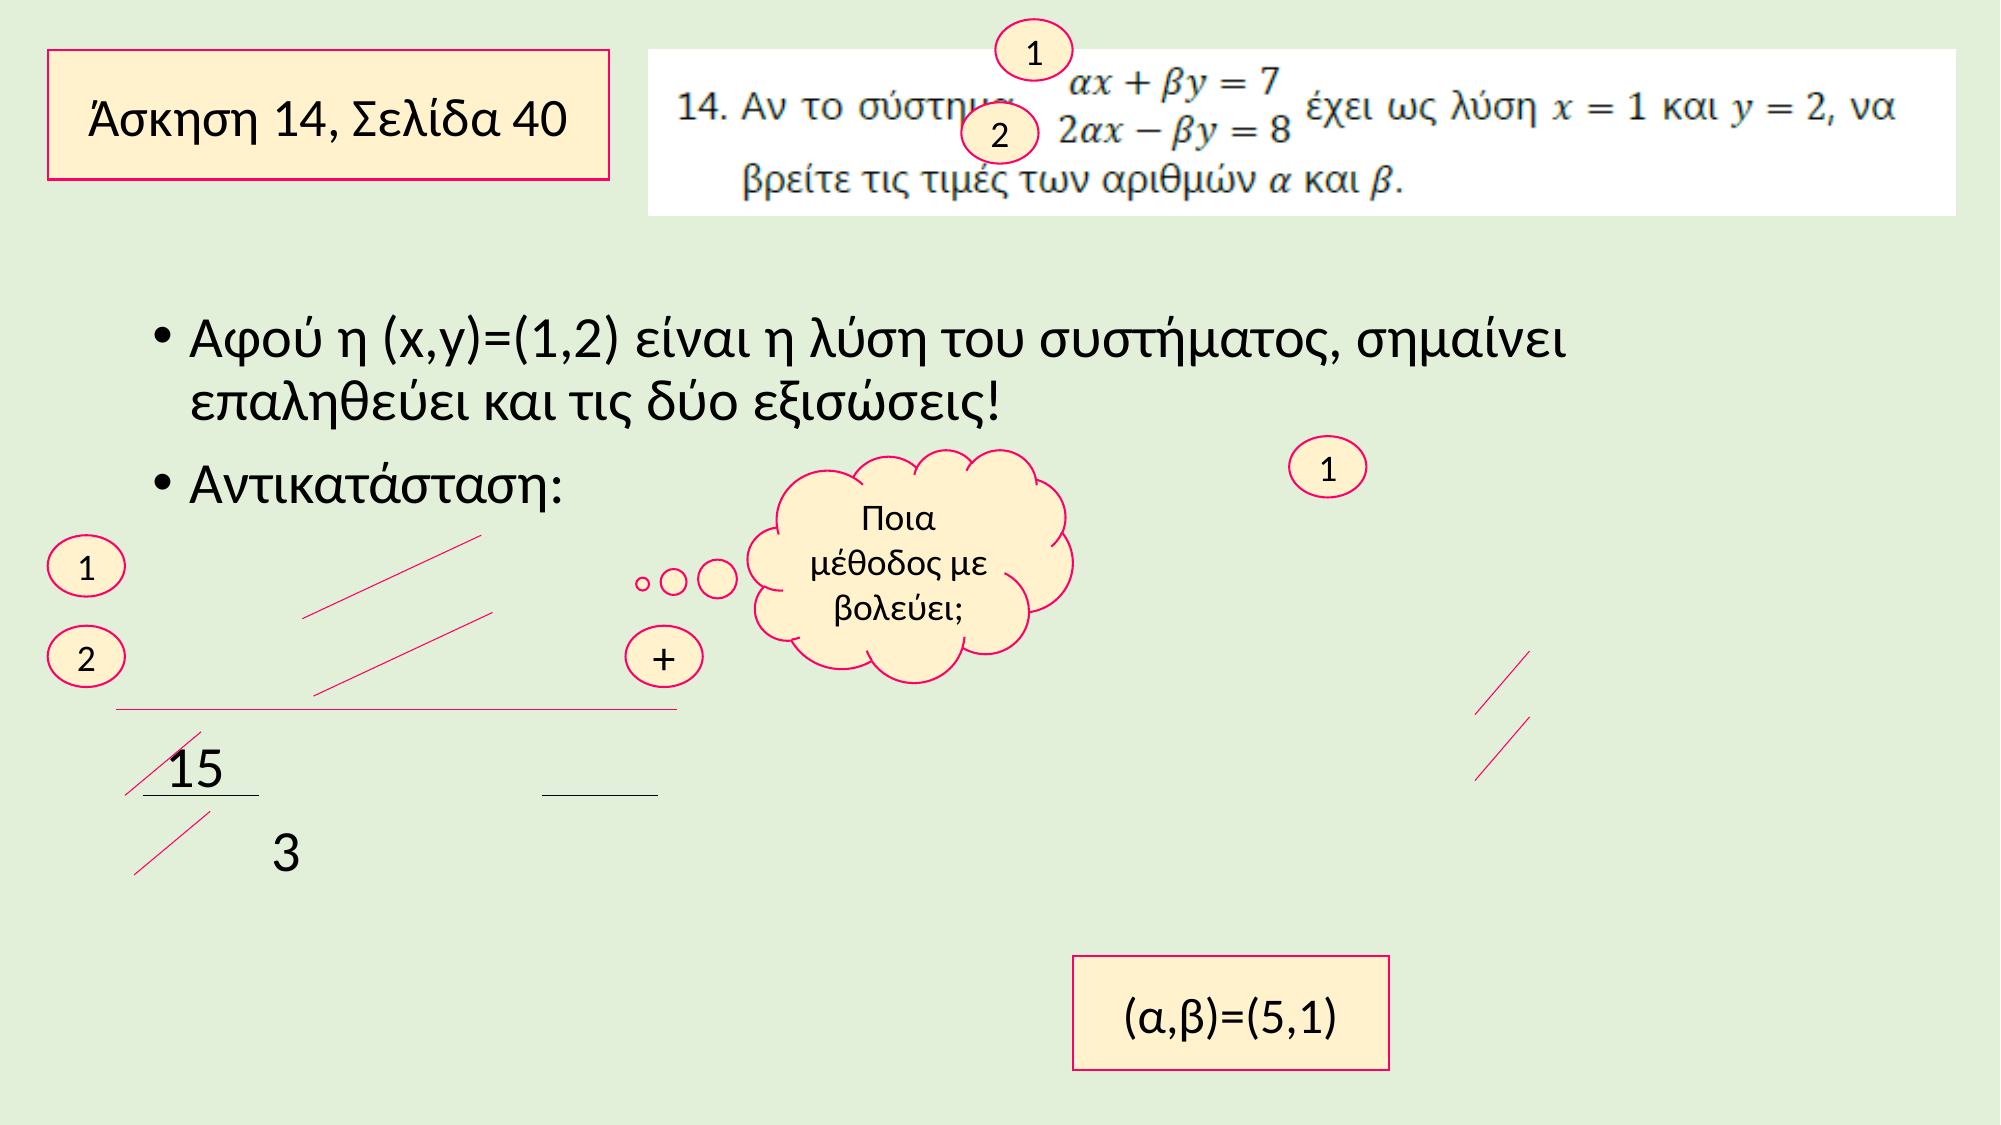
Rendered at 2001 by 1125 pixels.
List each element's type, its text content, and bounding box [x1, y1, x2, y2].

text_box 2 [46, 624, 126, 689]
text_box (α,β)=(5,1) [1072, 955, 1390, 1071]
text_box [134, 811, 211, 875]
picture [648, 49, 1956, 216]
text_box 1 [46, 534, 126, 598]
text_box 1 [994, 18, 1074, 49]
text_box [1474, 716, 1530, 781]
text_box Ποια μέθοδος με βολεύει; [746, 449, 1074, 685]
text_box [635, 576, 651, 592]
text_box 1 [1288, 435, 1368, 499]
text_box Ποια μέθοδος με βολεύει; [659, 568, 688, 596]
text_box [313, 612, 493, 697]
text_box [124, 731, 202, 796]
text_box Ποια μέθοδος με βολεύει; [697, 558, 738, 600]
text_box + [624, 624, 704, 689]
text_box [302, 535, 482, 619]
text_box Άσκηση 14, Σελίδα 40 [47, 49, 610, 181]
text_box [1474, 650, 1530, 715]
